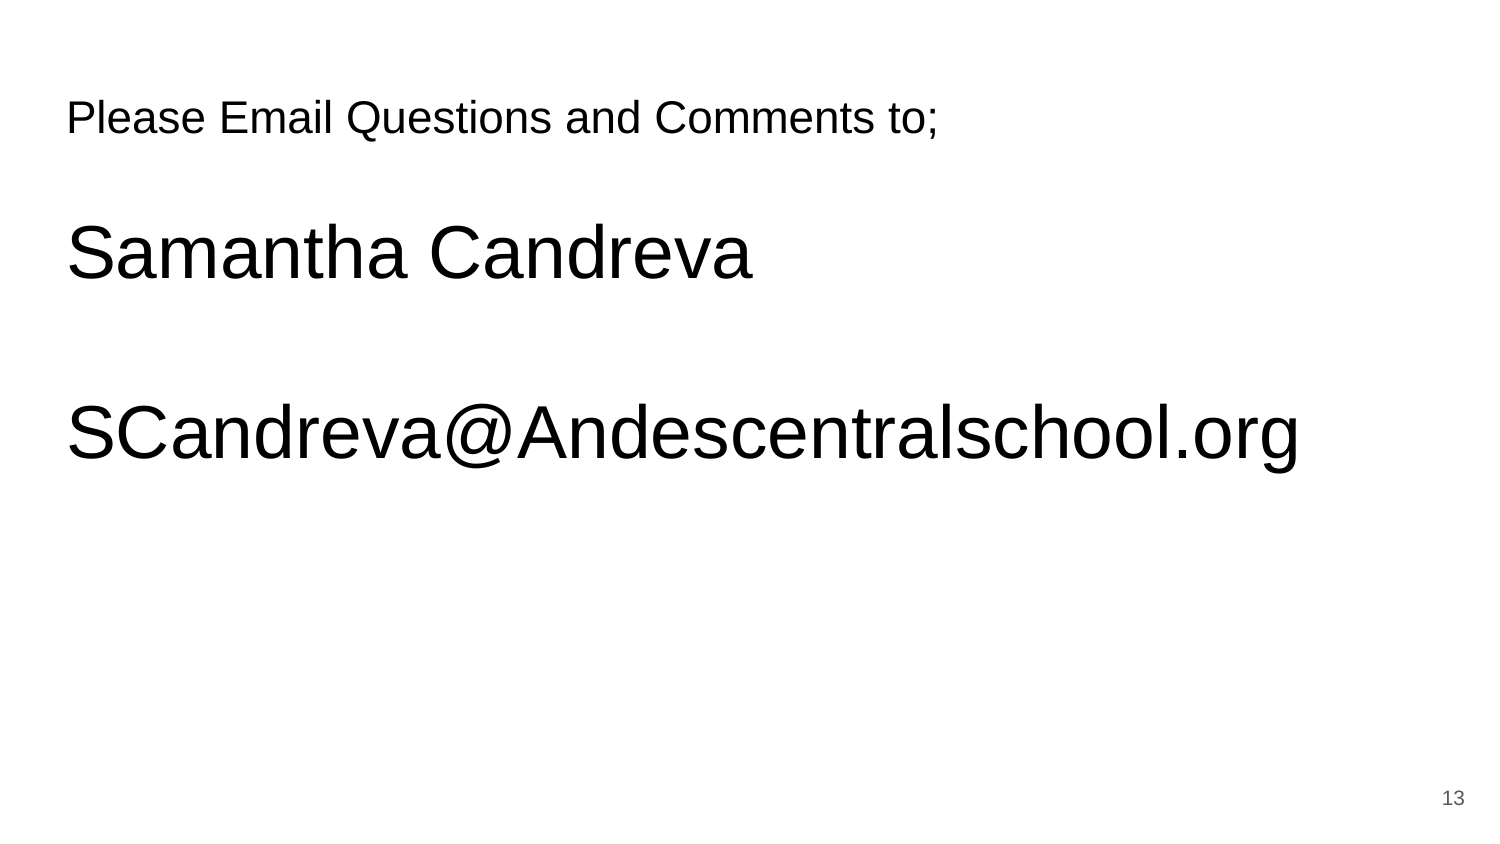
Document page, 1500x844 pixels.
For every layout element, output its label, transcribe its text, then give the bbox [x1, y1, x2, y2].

list Samantha Candreva SCandreva@Andescentralschool.org [51, 189, 1449, 750]
title Please Email Questions and Comments to; [51, 72, 1449, 167]
